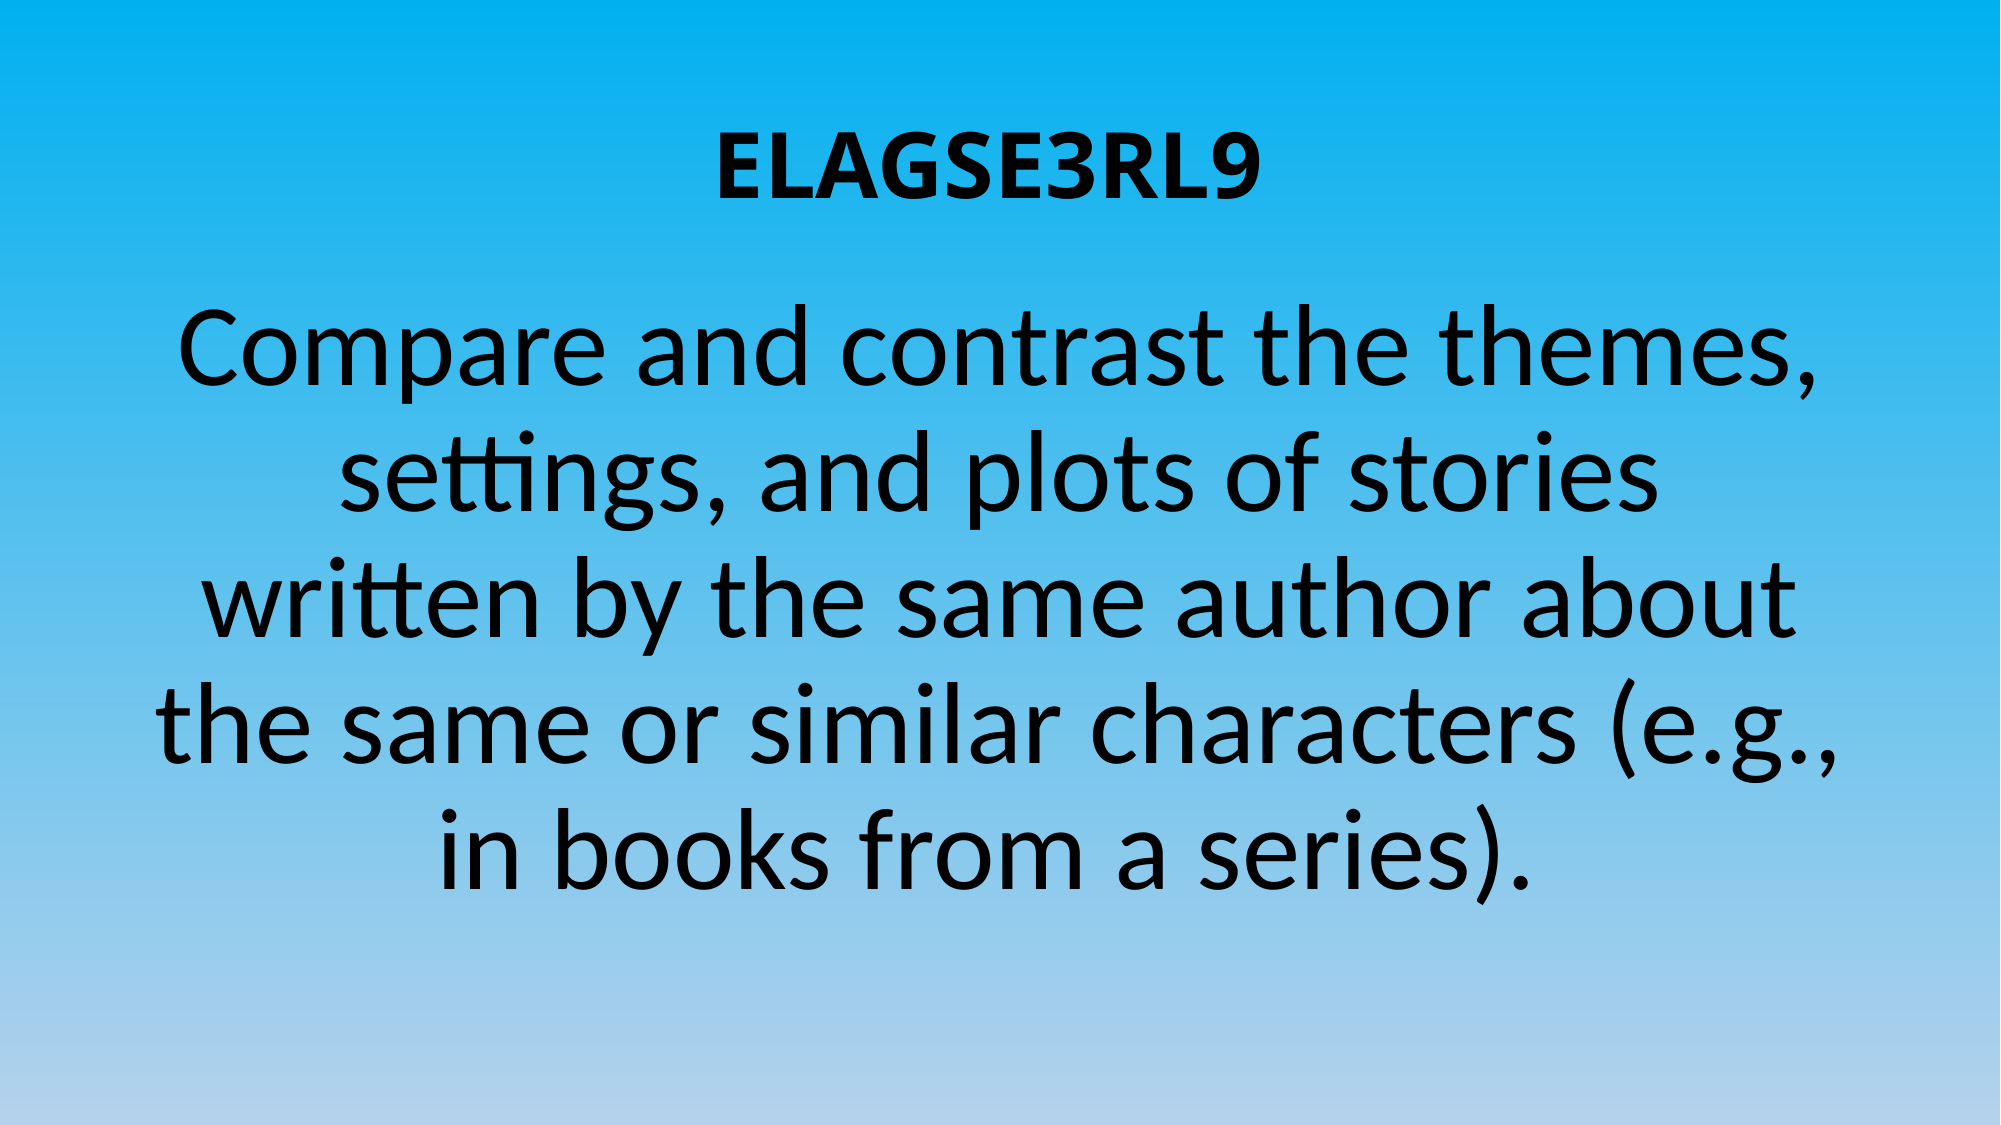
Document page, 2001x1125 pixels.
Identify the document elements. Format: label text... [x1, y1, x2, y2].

title ELAGSE3RL9 [137, 59, 1863, 277]
list Compare and contrast the themes, settings, and plots of stories written by the same author about the same or similar characters (e.g., in books from a series). [137, 277, 1863, 1014]
